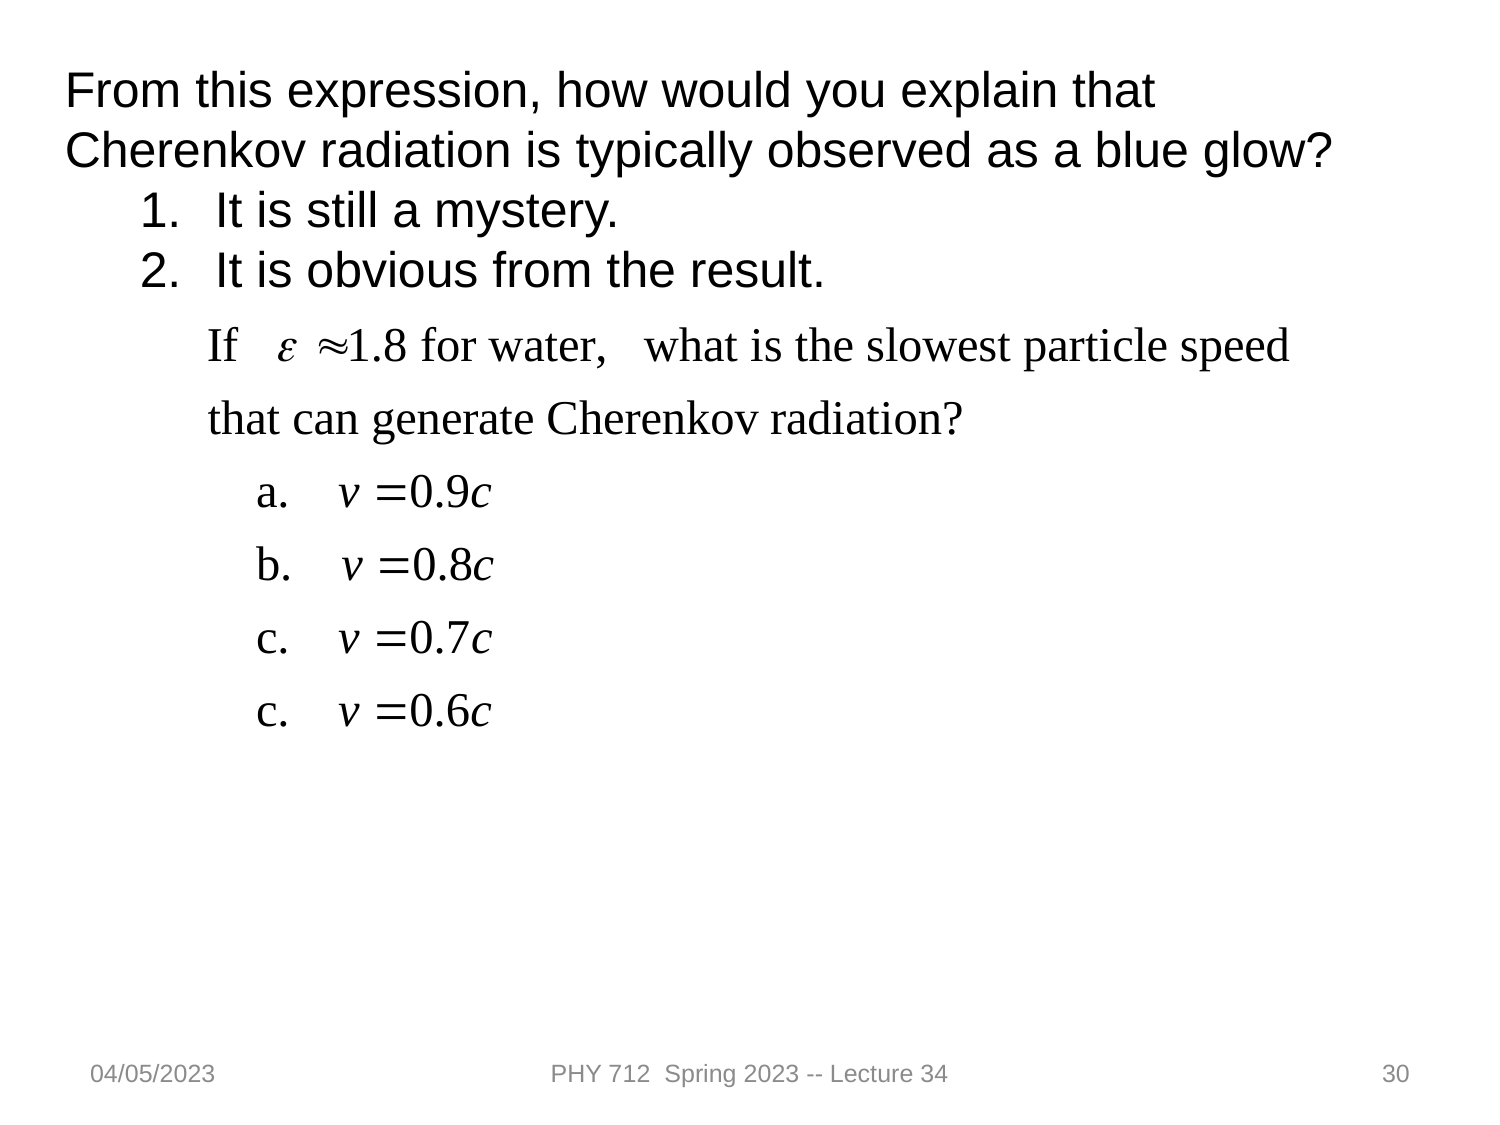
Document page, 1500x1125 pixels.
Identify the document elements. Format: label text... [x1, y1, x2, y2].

footer PHY 712 Spring 2023 -- Lecture 34 [512, 1042, 988, 1103]
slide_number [75, 1042, 425, 1103]
slide_number 30 [1074, 1042, 1425, 1103]
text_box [199, 317, 1301, 808]
text_box From this expression, how would you explain that Cherenkov radiation is typically observed as a blue glow? It is still a mystery. It is obvious from the result. [50, 49, 1425, 305]
